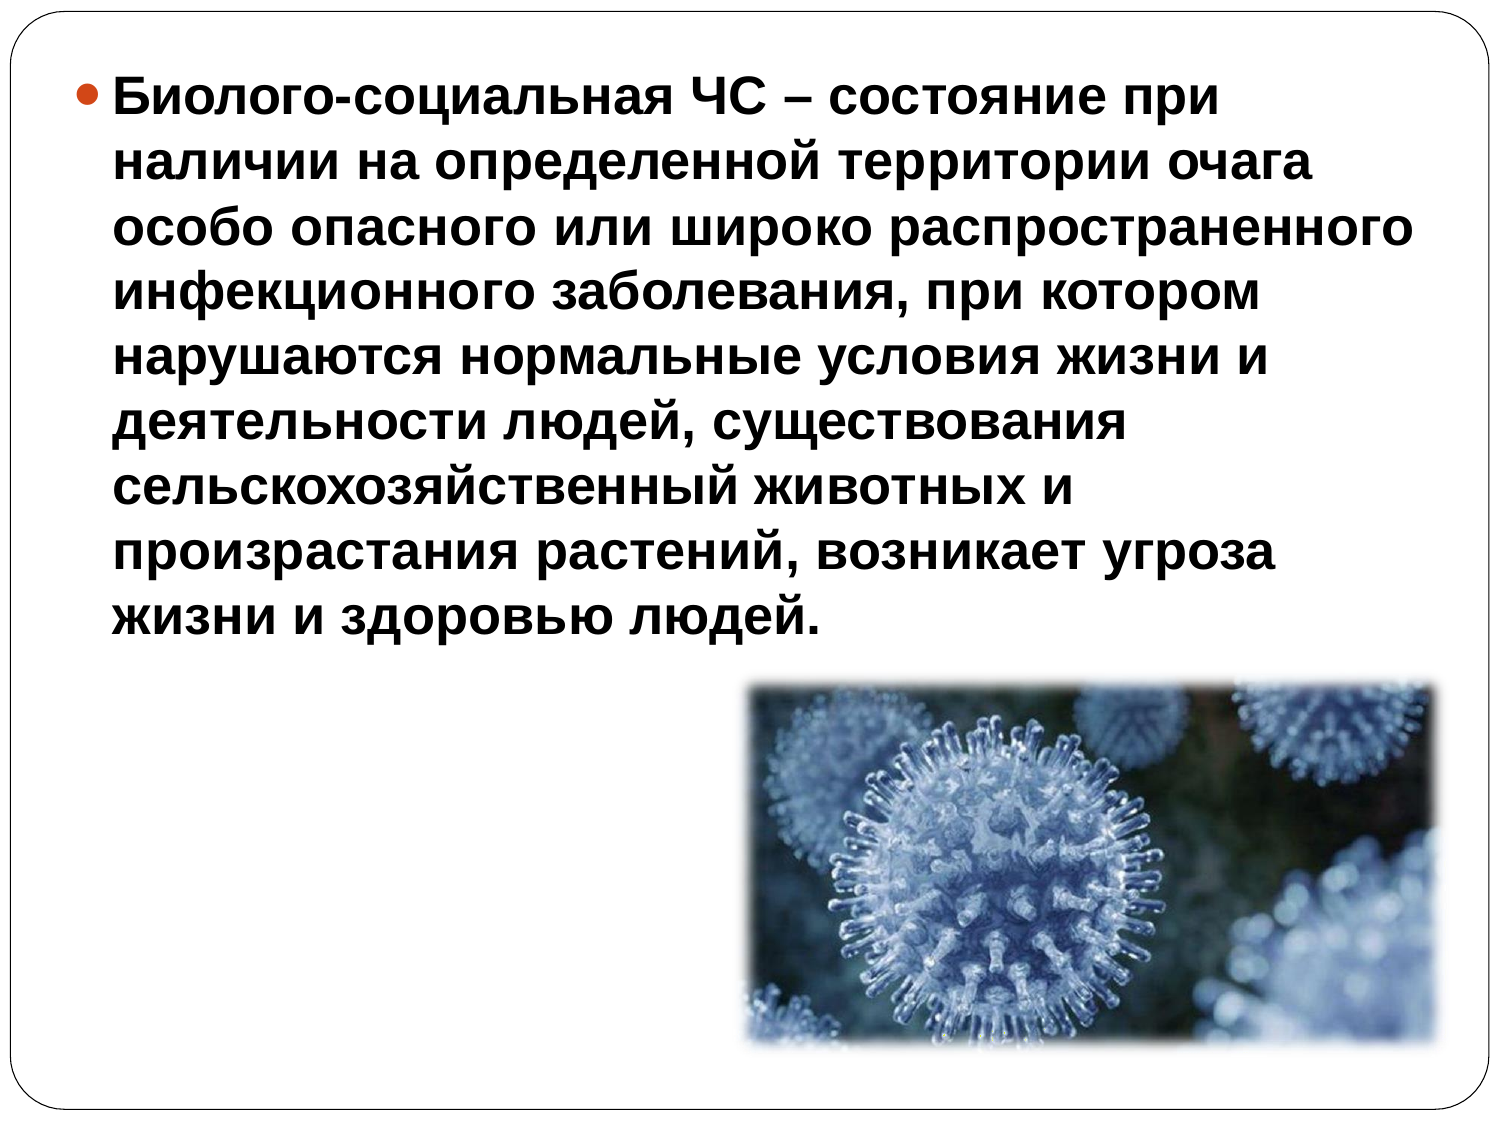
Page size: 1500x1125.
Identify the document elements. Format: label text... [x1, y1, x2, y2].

picture [732, 669, 1450, 1059]
text_box Биолого-социальная ЧС – состояние при наличии на определенной территории очага особо опасного или широко распространенного инфекционного заболевания, при котором нарушаются нормальные условия жизни и деятельности людей, существования сельскохозяйственный животных и произрастания растений, возникает угроза жизни и здоровью людей. [66, 58, 1418, 646]
